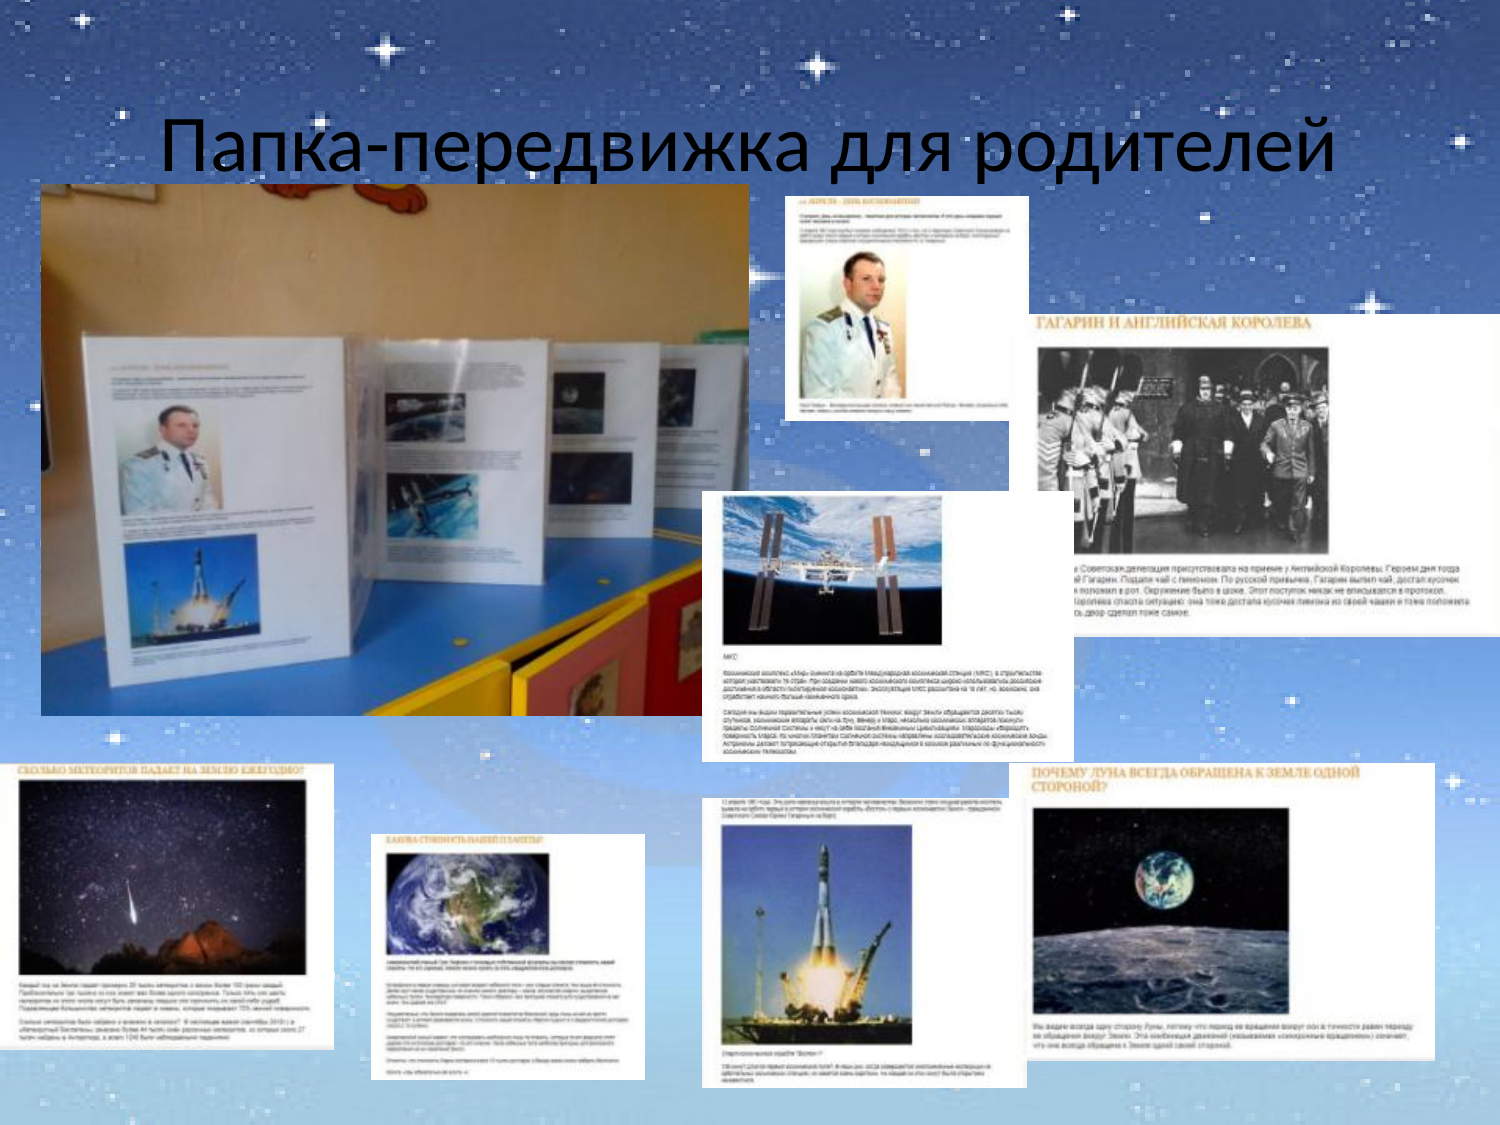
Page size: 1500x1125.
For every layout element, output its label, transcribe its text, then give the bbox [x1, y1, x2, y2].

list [40, 184, 750, 716]
picture [0, 0, 1500, 1125]
title Папка-передвижка для родителей [75, 45, 1425, 233]
